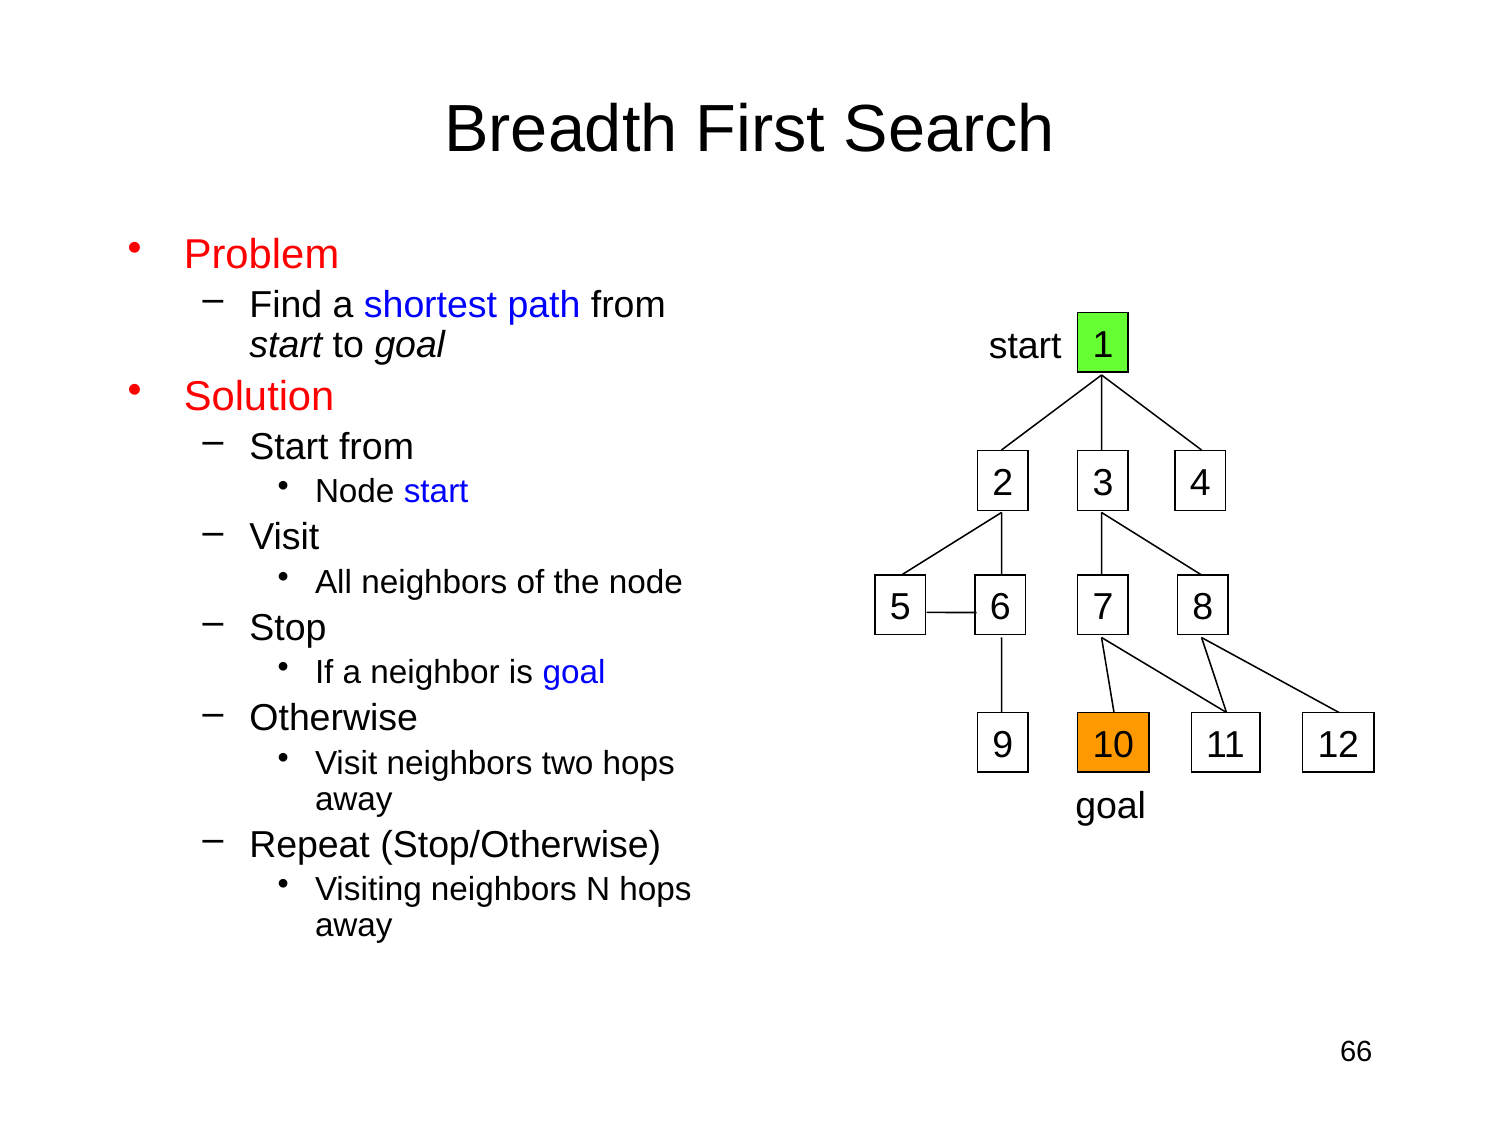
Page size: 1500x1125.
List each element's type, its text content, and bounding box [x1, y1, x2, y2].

text_box 3 [1077, 450, 1129, 511]
title Breadth First Search [112, 62, 1388, 188]
text_box start [974, 313, 1077, 374]
list Problem Find a shortest path from start to goal Solution Start from Node start Visit All neighbors of the node Stop If a neighbor is goal Otherwise Visit neighbors two hops away Repeat (Stop/Otherwise) Visiting neighbors N hops away [112, 224, 713, 1025]
text_box 10 [1077, 712, 1149, 773]
text_box 5 [875, 574, 926, 635]
slide_number 66 [1074, 1024, 1388, 1101]
text_box 1 [1077, 312, 1129, 373]
text_box 6 [975, 574, 1026, 635]
text_box goal [1060, 774, 1161, 834]
text_box 9 [977, 712, 1029, 773]
text_box 11 [1191, 712, 1261, 773]
text_box 2 [977, 450, 1029, 511]
text_box 7 [1077, 574, 1129, 635]
text_box 12 [1302, 712, 1374, 773]
text_box 4 [1175, 450, 1226, 511]
text_box 8 [1177, 574, 1229, 635]
